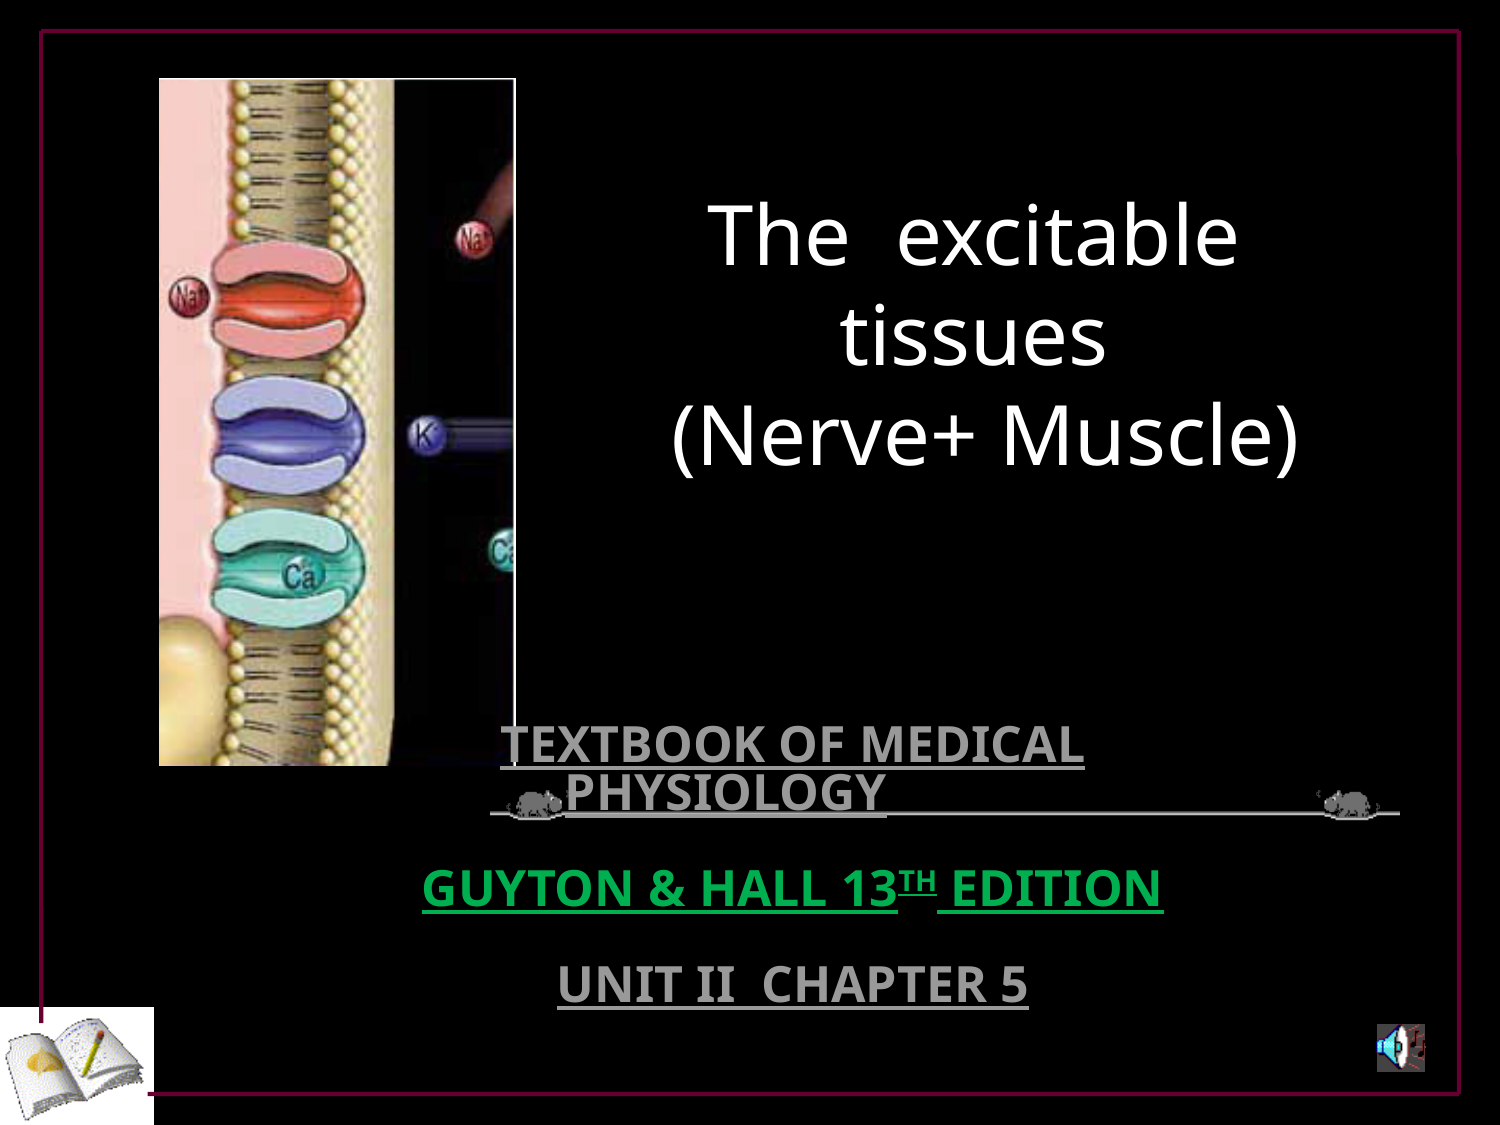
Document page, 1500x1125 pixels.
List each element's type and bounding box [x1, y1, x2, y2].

picture [1375, 1022, 1427, 1074]
picture [0, 1007, 154, 1125]
text_box [40, 30, 1460, 1095]
text_box [159, 77, 516, 766]
